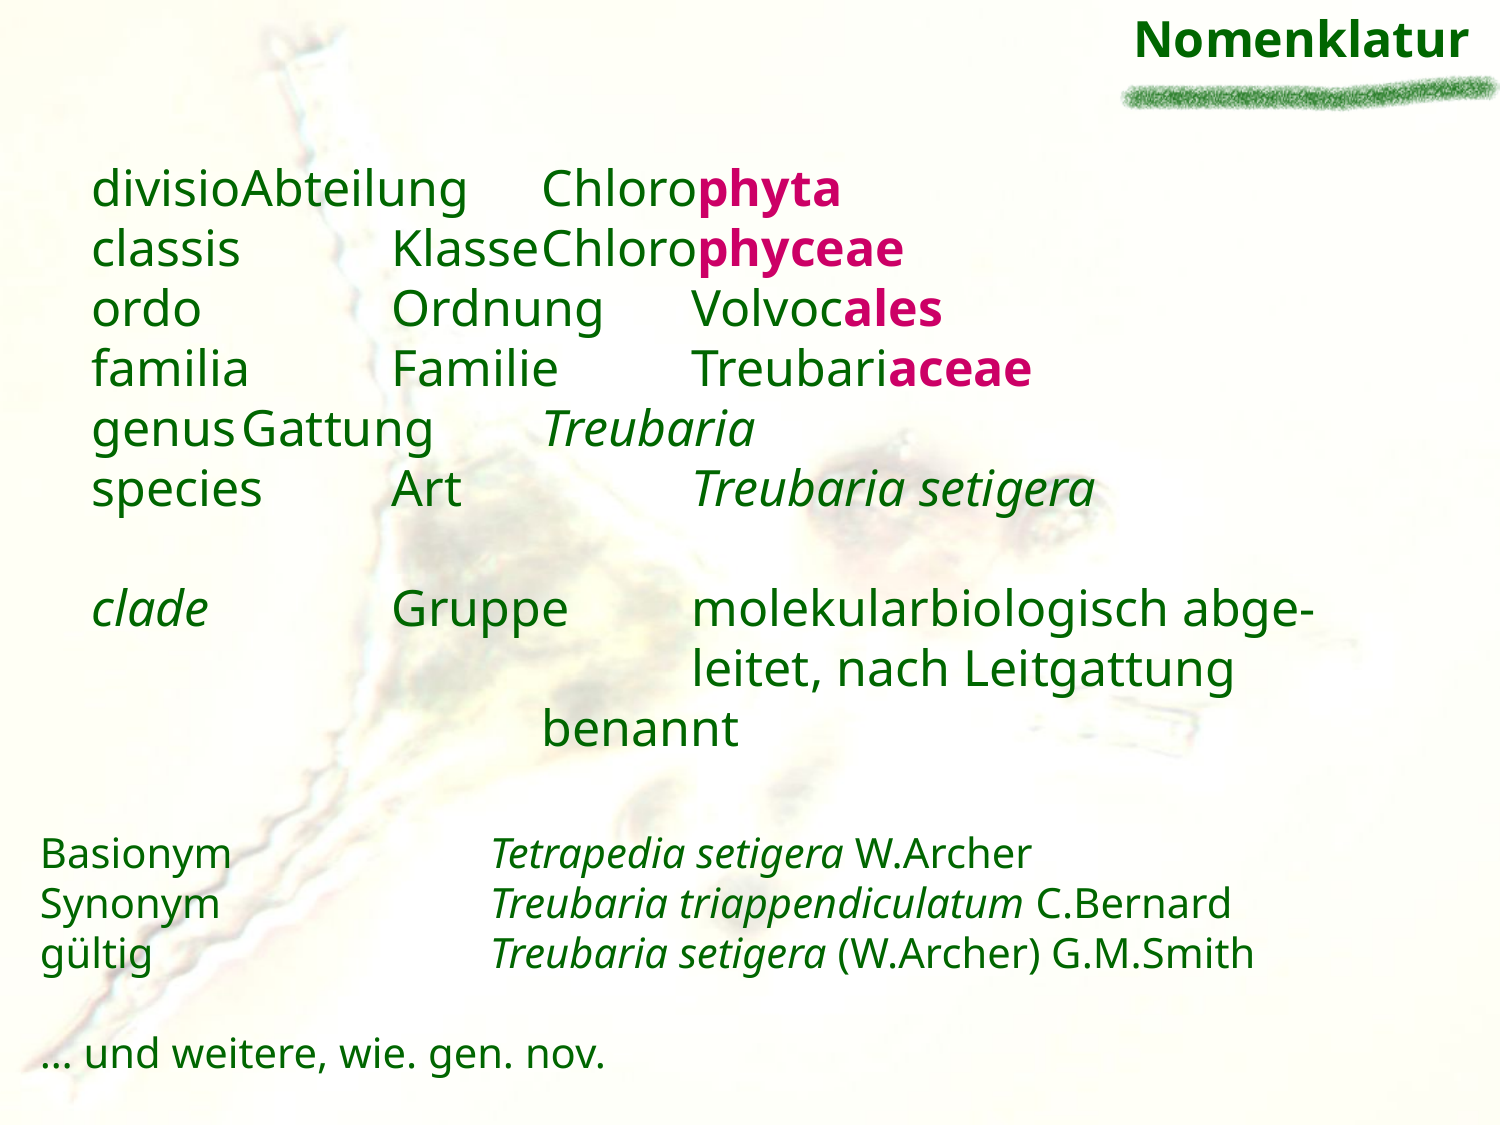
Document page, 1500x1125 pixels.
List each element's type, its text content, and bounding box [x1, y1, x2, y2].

picture [0, 0, 1500, 1125]
text_box divisio Abteilung Chlorophyta classis Klasse Chlorophyceae ordo Ordnung Volvocales familia Familie Treubariaceae genus Gattung Treubaria species Art Treubaria setigera clade Gruppe molekularbiologisch abge- leitet, nach Leitgattung benannt [76, 148, 1436, 764]
text_box Basionym Tetrapedia setigera W.Archer Synonym Treubaria triappendiculatum C.Bernard gültig Treubaria setigera (W.Archer) G.M.Smith … und weitere, wie. gen. nov. [25, 819, 1271, 1085]
text_box Nomenklatur [1118, 0, 1486, 42]
